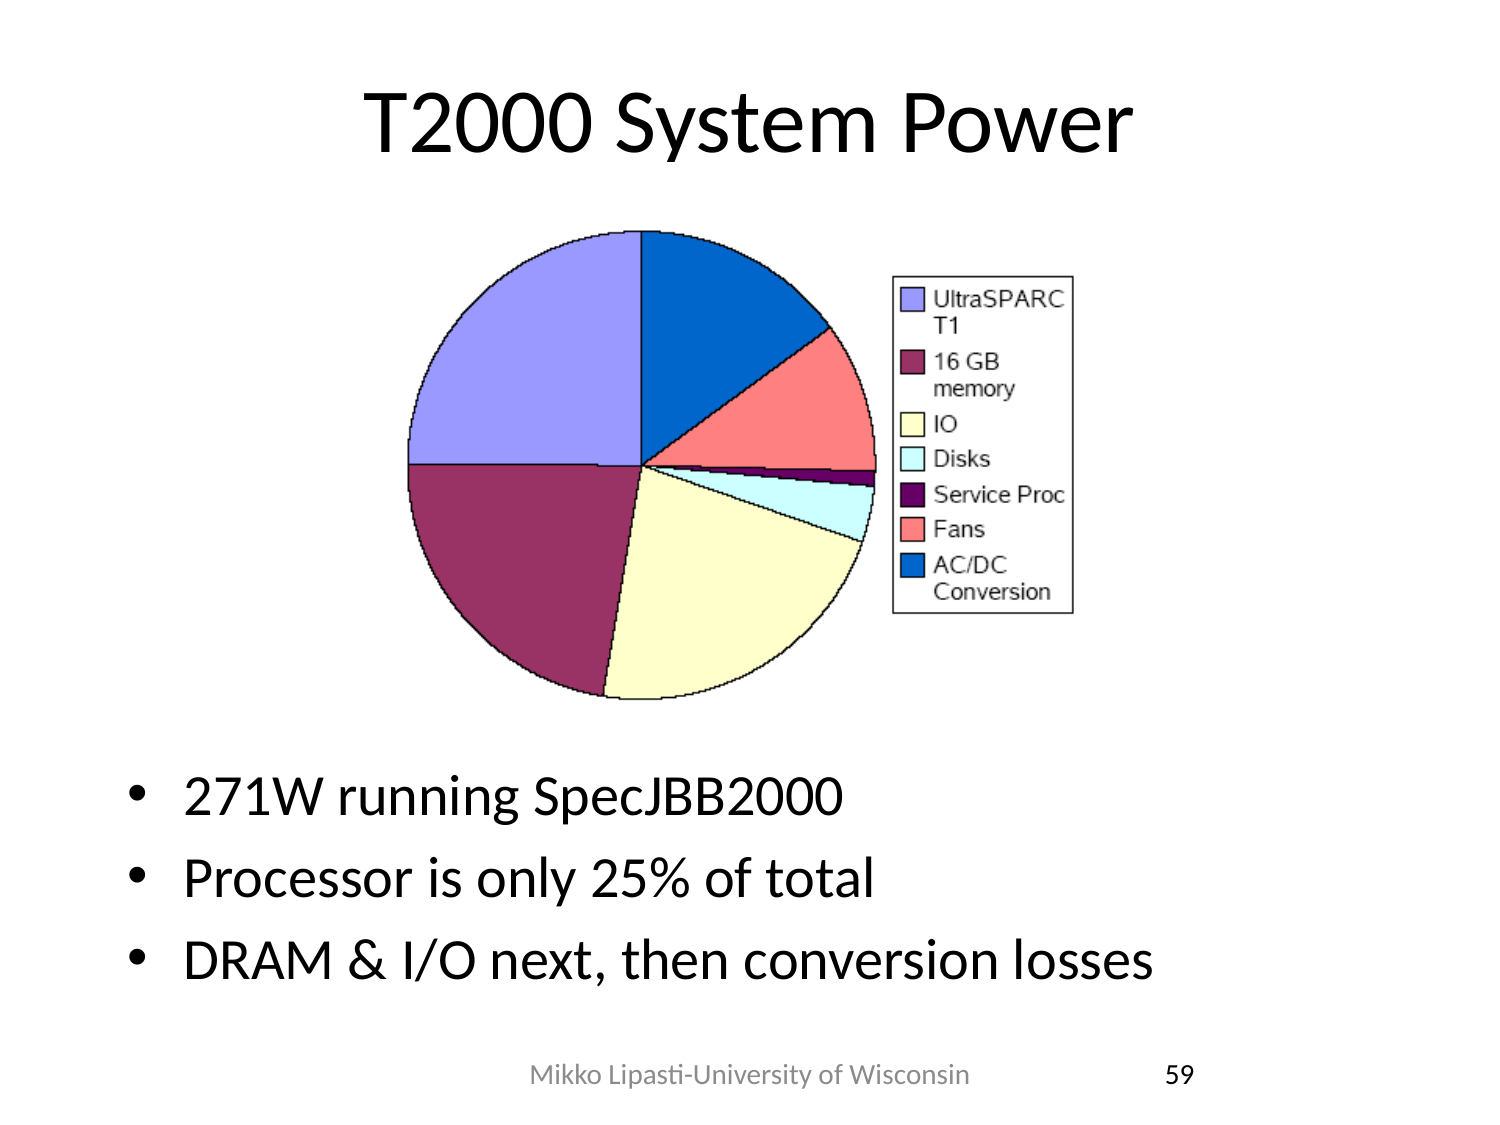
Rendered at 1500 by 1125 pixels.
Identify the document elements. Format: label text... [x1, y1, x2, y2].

title T2000 System Power [74, 44, 1426, 188]
picture [374, 162, 1113, 734]
footer Mikko Lipasti-University of Wisconsin [512, 1042, 988, 1103]
list 271W running SpecJBB2000 Processor is only 25% of total DRAM & I/O next, then conversion losses [112, 749, 1426, 1006]
slide_number 59 [1074, 1042, 1425, 1103]
